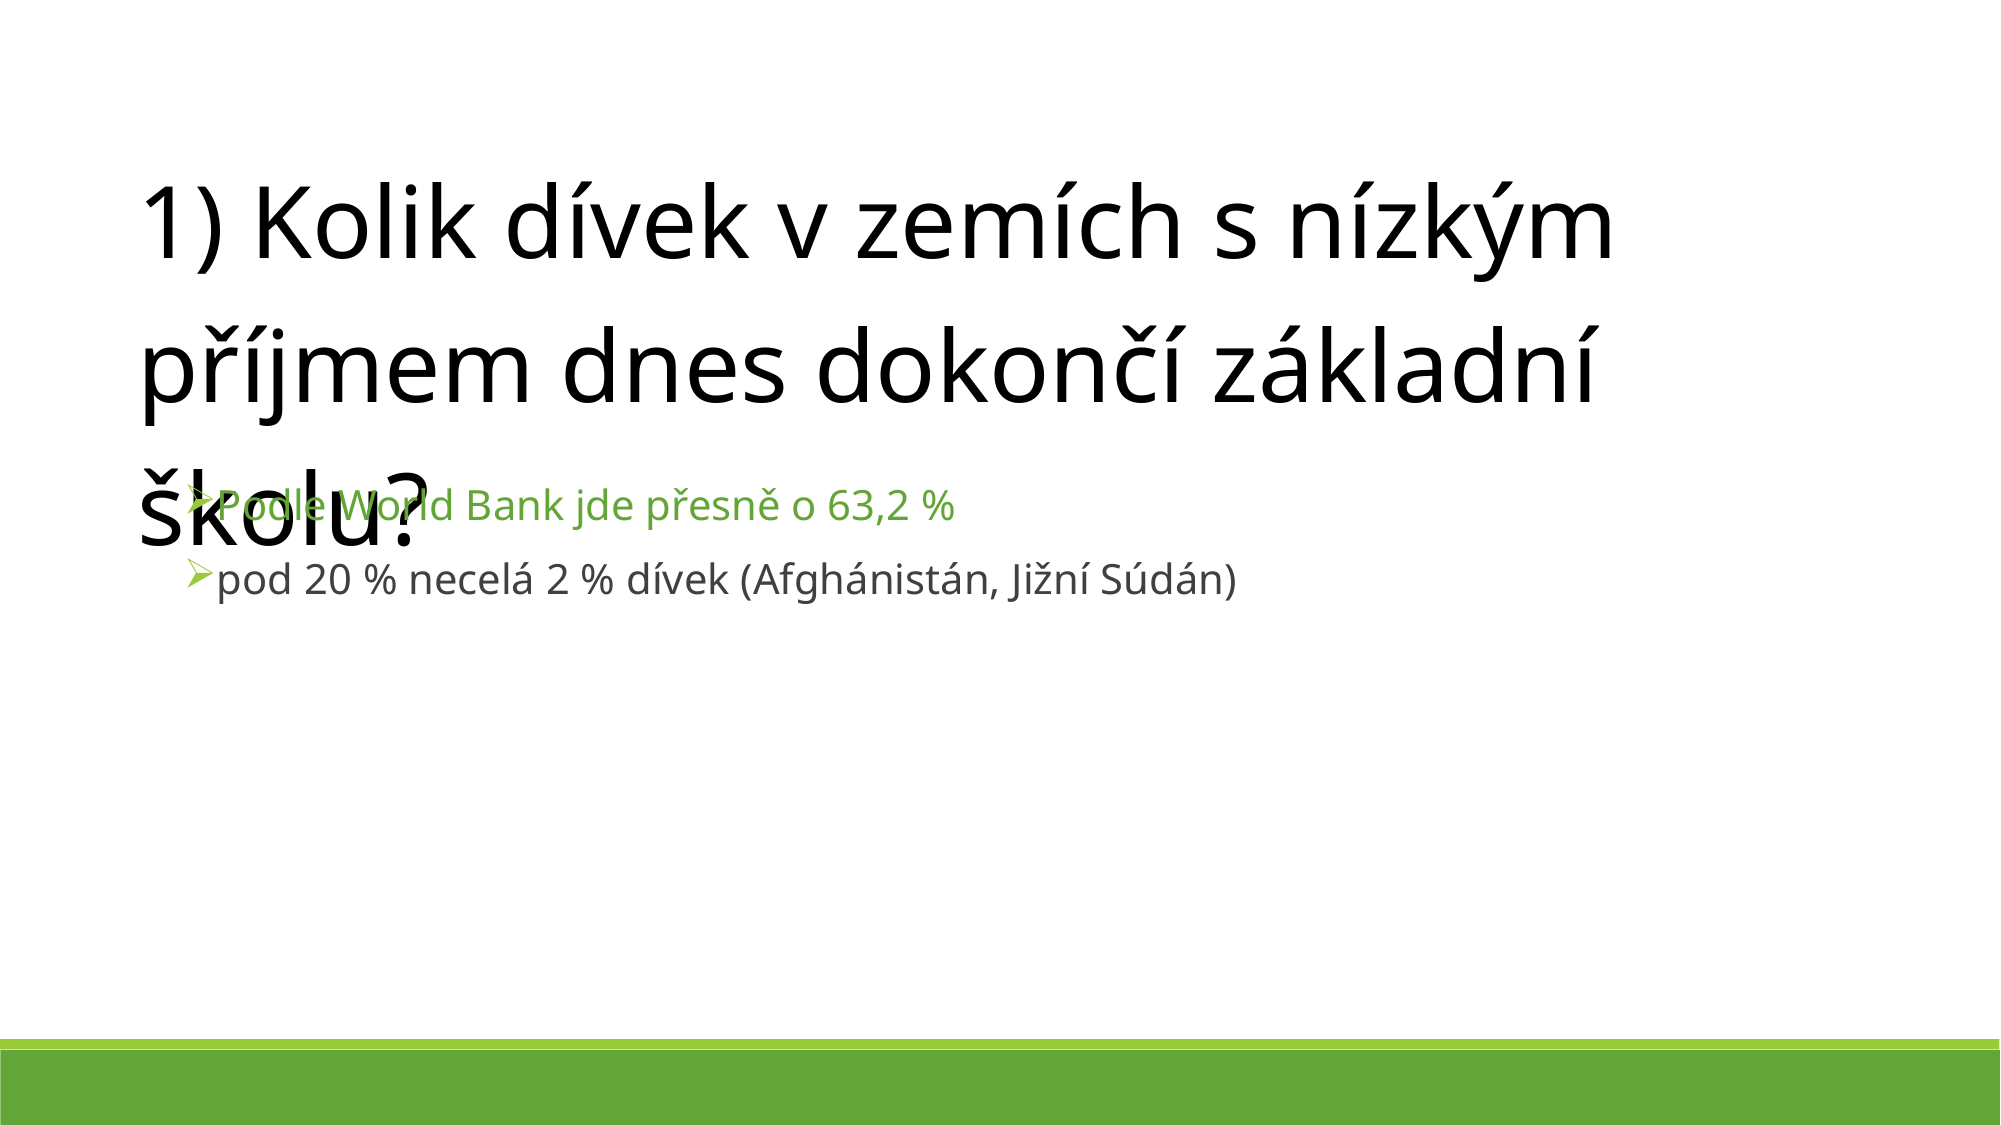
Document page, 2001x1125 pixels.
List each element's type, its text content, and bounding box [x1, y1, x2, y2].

text_box Podle World Bank jde přesně o 63,2 % pod 20 % necelá 2 % dívek (Afghánistán, Jižní Súdán) [168, 476, 1819, 648]
text_box 1) Kolik dívek v zemích s nízkým příjmem dnes dokončí základní školu? [122, 126, 1866, 574]
